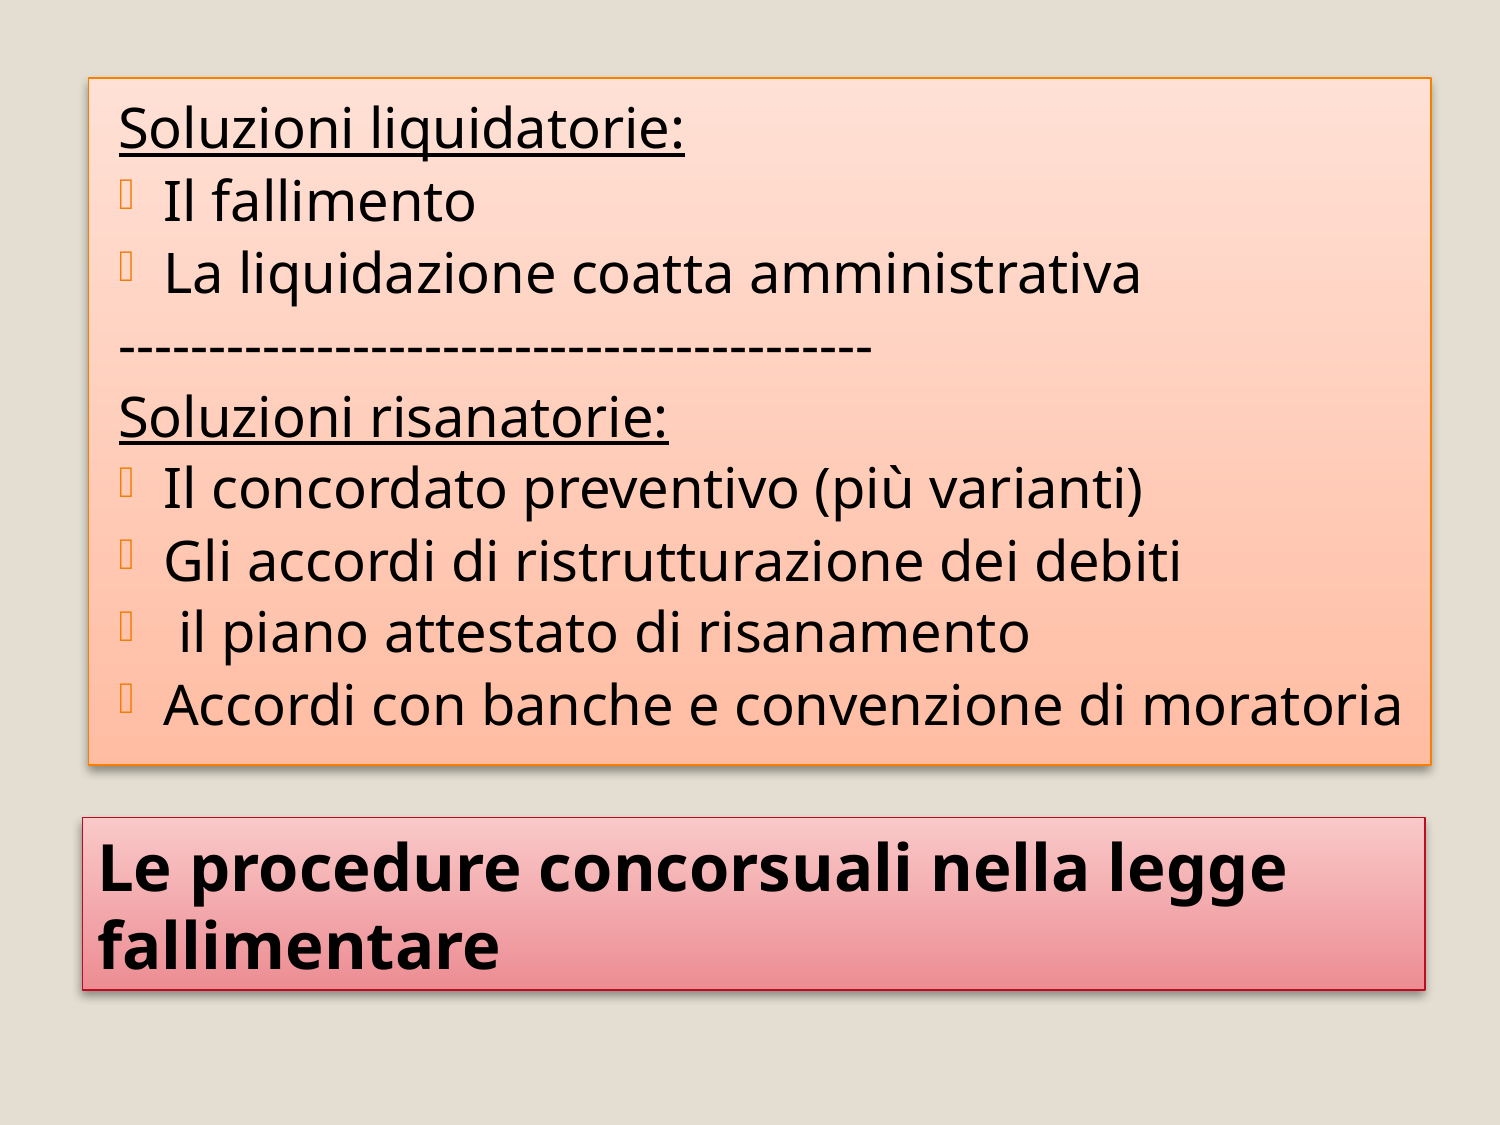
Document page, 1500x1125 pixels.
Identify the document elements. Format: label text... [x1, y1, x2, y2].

list Soluzioni liquidatorie: Il fallimento La liquidazione coatta amministrativa ------------------------------------------ Soluzioni risanatorie: Il concordato preventivo (più varianti) Gli accordi di ristrutturazione dei debiti il piano attestato di risanamento Accordi con banche e convenzione di moratoria [88, 77, 1432, 766]
title Le procedure concorsuali nella legge fallimentare [82, 817, 1426, 991]
